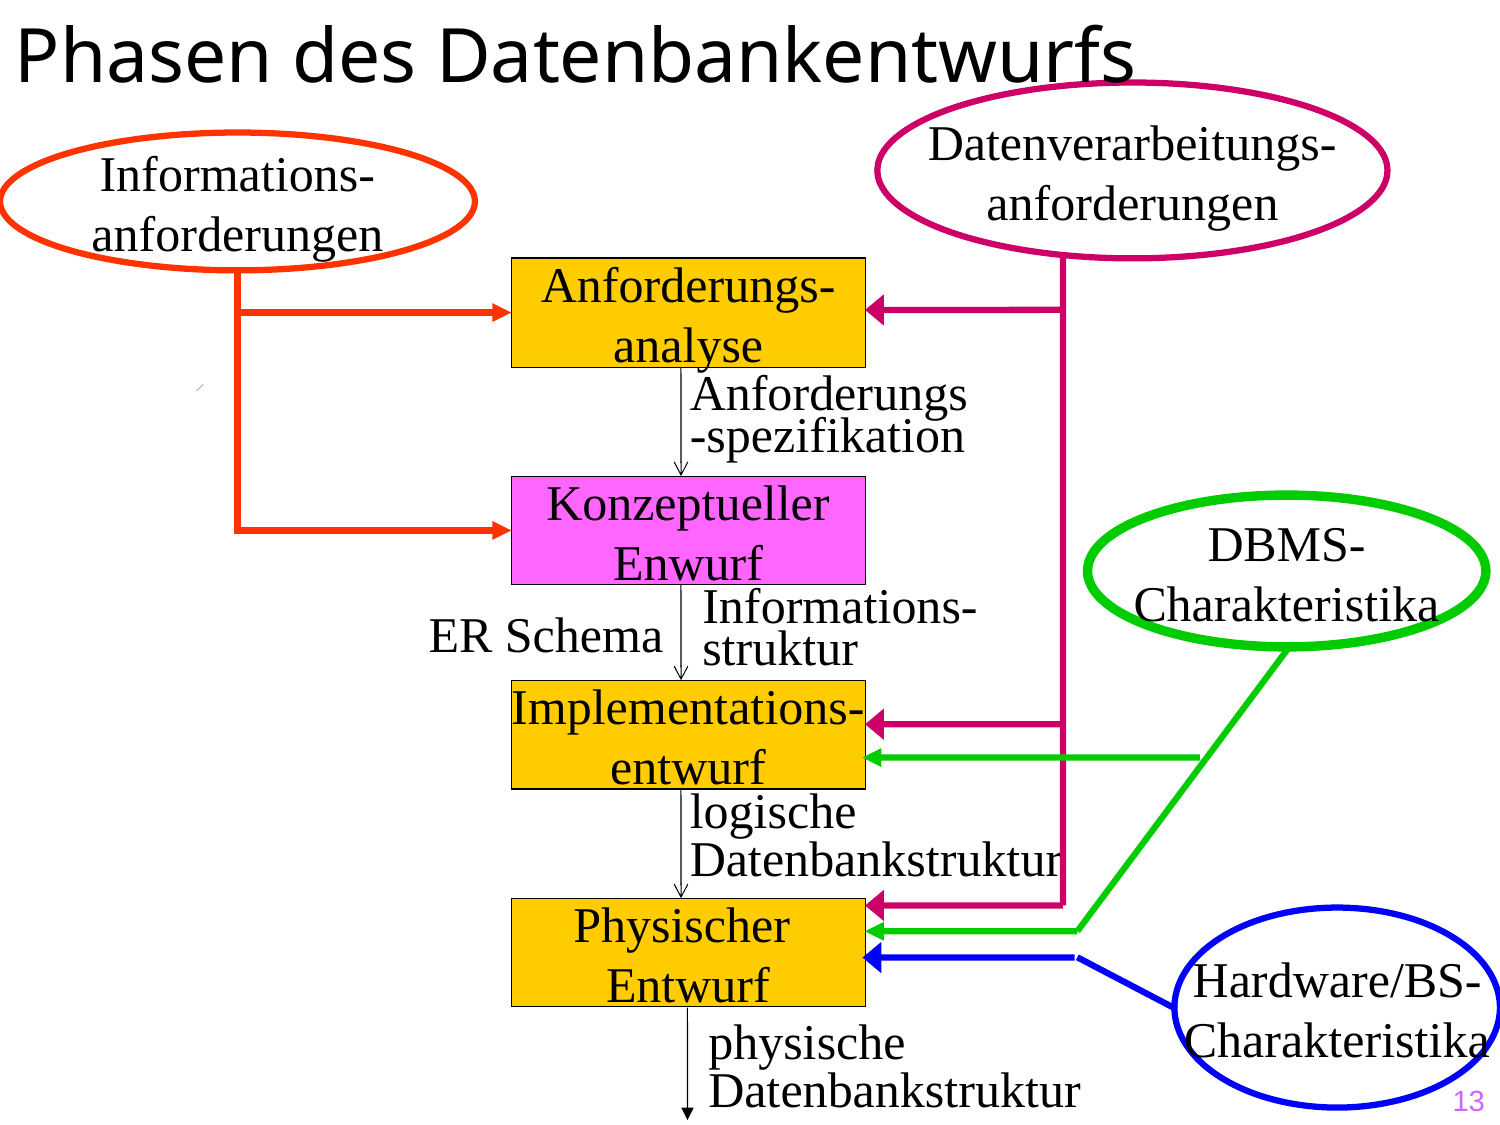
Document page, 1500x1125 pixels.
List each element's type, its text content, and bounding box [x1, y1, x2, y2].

text_box Phasen des Datenbankentwurfs [0, 0, 1500, 82]
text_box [0, 82, 1500, 1125]
